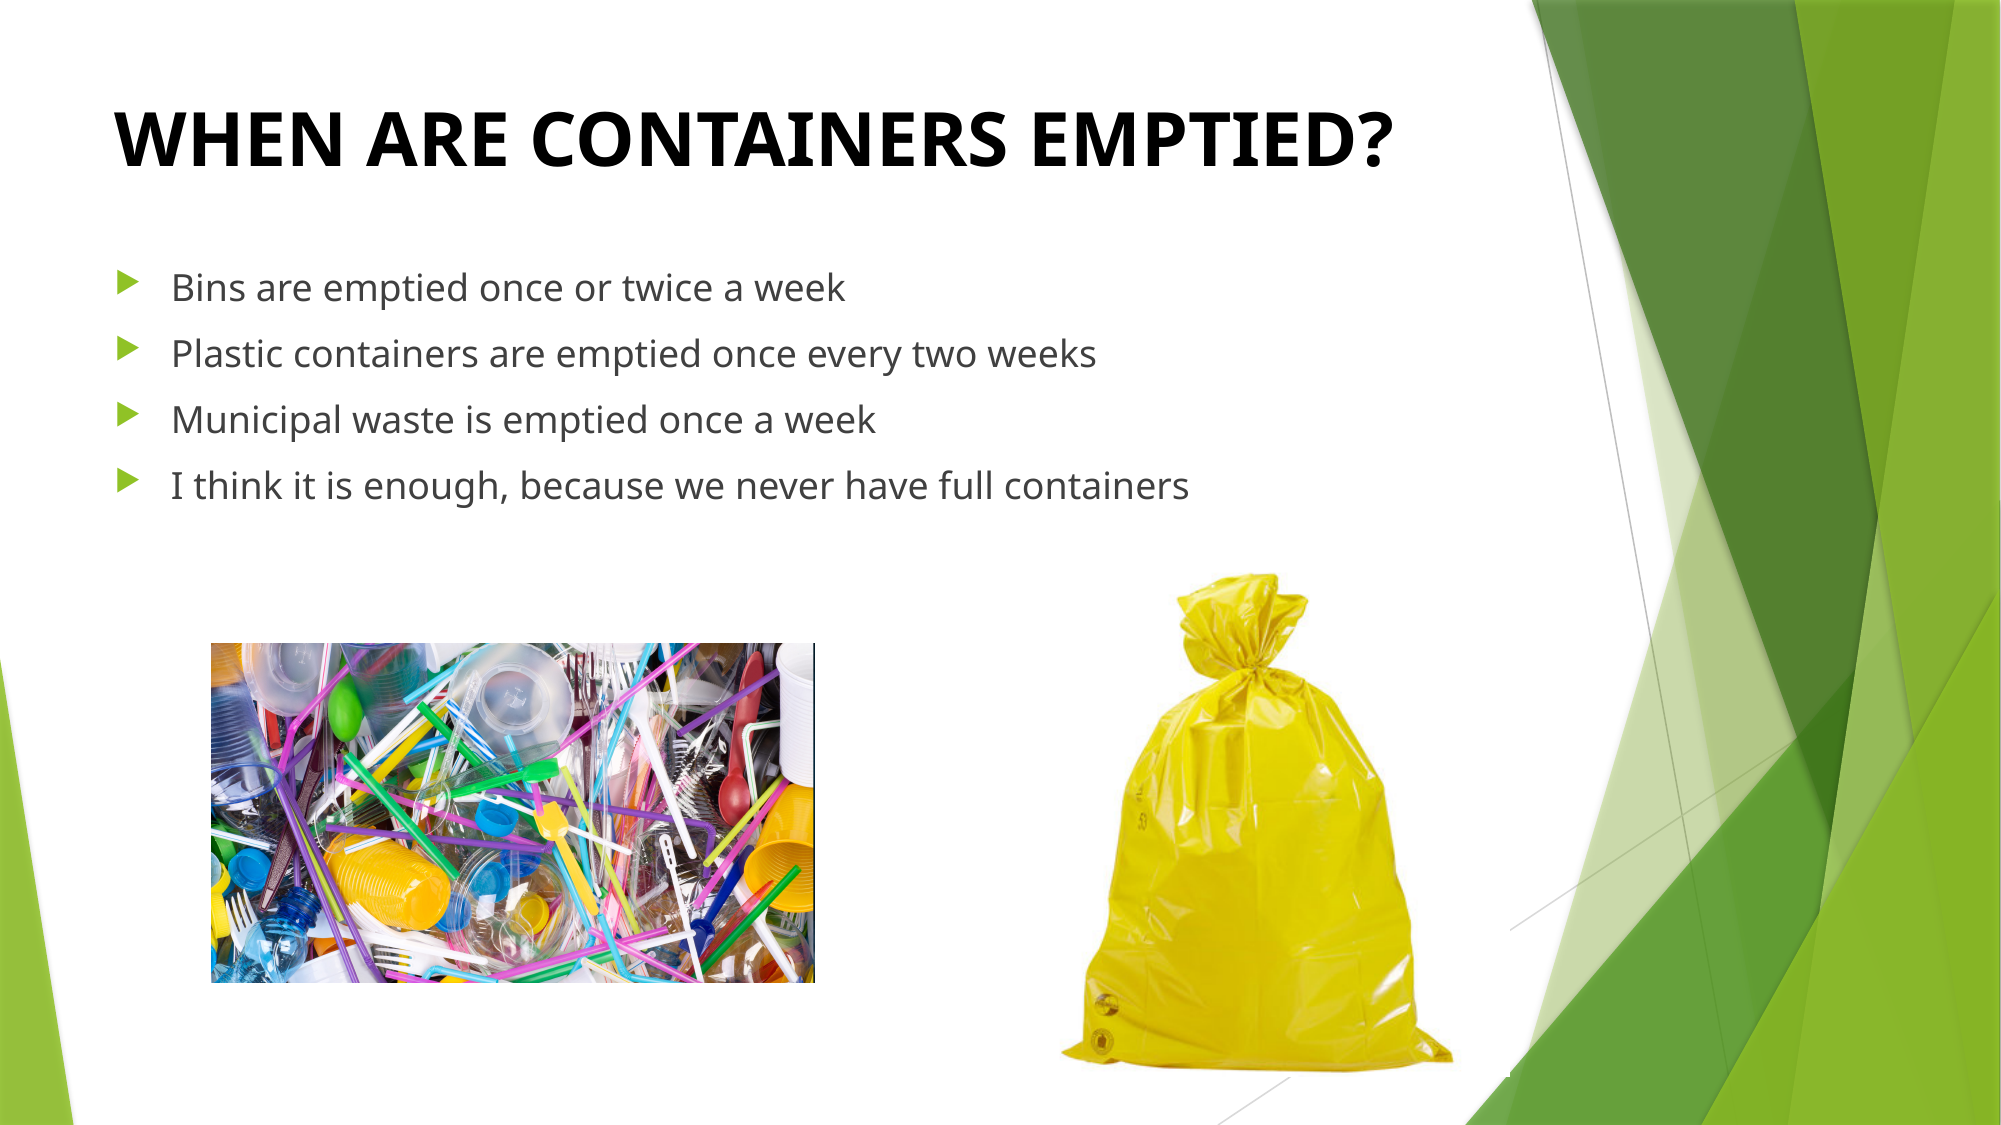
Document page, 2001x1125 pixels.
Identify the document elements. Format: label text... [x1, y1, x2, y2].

picture [995, 561, 1511, 1077]
list Bins are emptied once or twice a week Plastic containers are emptied once every two weeks Municipal waste is emptied once a week I think it is enough, because we never have full containers [99, 256, 1510, 596]
picture [210, 642, 815, 984]
title WHEN ARE CONTAINERS EMPTIED? [99, 84, 1510, 207]
